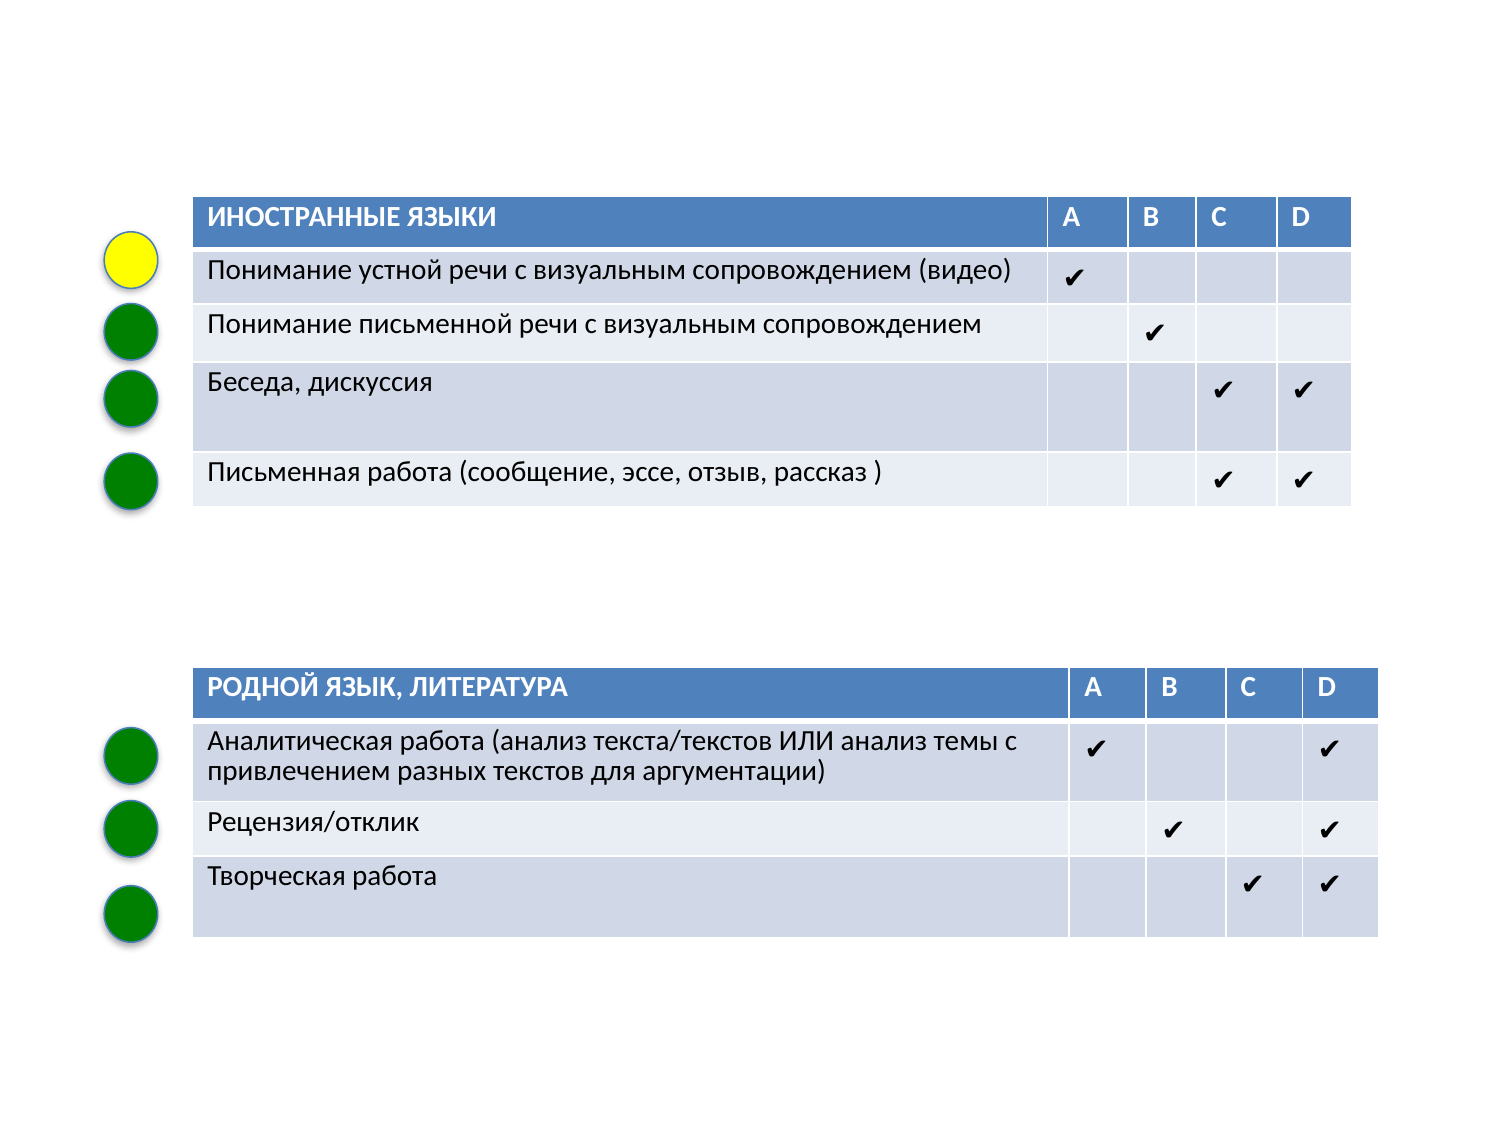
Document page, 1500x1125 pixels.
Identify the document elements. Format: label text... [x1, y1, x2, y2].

table_cell ✔ [1070, 724, 1145, 801]
table_cell [1147, 857, 1225, 937]
table_cell ✔ [1197, 453, 1276, 506]
table_cell ✔ [1197, 363, 1276, 451]
table_cell [1048, 363, 1127, 451]
table_cell ✔ [1278, 363, 1351, 451]
table_cell ✔ [1303, 724, 1378, 801]
table_cell [1147, 724, 1225, 801]
table_header ИНОСТРАННЫЕ ЯЗЫКИ [193, 197, 1047, 247]
table_cell [1070, 802, 1145, 855]
table_cell [1197, 252, 1276, 303]
table_header A [1070, 668, 1145, 718]
table_header C [1197, 197, 1276, 247]
table_cell Аналитическая работа (анализ текста/текстов ИЛИ анализ темы с привлечением разных текстов для аргументации) [193, 724, 1068, 801]
table_cell [1048, 453, 1127, 506]
table_cell Понимание письменной речи с визуальным сопровождением [193, 305, 1047, 361]
table_cell ✔ [1129, 305, 1195, 361]
table_cell ✔ [1147, 802, 1225, 855]
table_cell Понимание устной речи с визуальным сопровождением (видео) [193, 252, 1047, 303]
table_cell [1129, 252, 1195, 303]
table_cell [1129, 453, 1195, 506]
table_header D [1303, 668, 1378, 718]
text_box [103, 799, 159, 858]
table_header A [1048, 197, 1127, 247]
text_box [103, 369, 159, 428]
table_cell Рецензия/отклик [193, 802, 1068, 855]
table_cell [1129, 363, 1195, 451]
table_cell [1227, 724, 1302, 801]
table_cell ✔ [1048, 252, 1127, 303]
table_cell Творческая работа [193, 857, 1068, 937]
table_cell [1227, 802, 1302, 855]
table_cell ✔ [1303, 802, 1378, 855]
text_box [103, 302, 159, 361]
text_box [103, 884, 159, 943]
table_cell [1048, 305, 1127, 361]
table_header B [1147, 668, 1225, 718]
table_header РОДНОЙ ЯЗЫК, ЛИТЕРАТУРА [193, 668, 1068, 718]
table_cell Беседа, дискуссия [193, 363, 1047, 451]
table_cell [1278, 252, 1351, 303]
table_cell [1197, 305, 1276, 361]
table_cell ✔ [1227, 857, 1302, 937]
table_cell ✔ [1303, 857, 1378, 937]
table_cell [1278, 305, 1351, 361]
text_box [103, 452, 159, 511]
table_cell ✔ [1278, 453, 1351, 506]
table_header B [1129, 197, 1195, 247]
table_header C [1227, 668, 1302, 718]
table_cell Письменная работа (сообщение, эссе, отзыв, рассказ ) [193, 453, 1047, 506]
text_box [103, 726, 159, 785]
text_box [103, 231, 159, 290]
table_cell [1070, 857, 1145, 937]
table_header D [1278, 197, 1351, 247]
